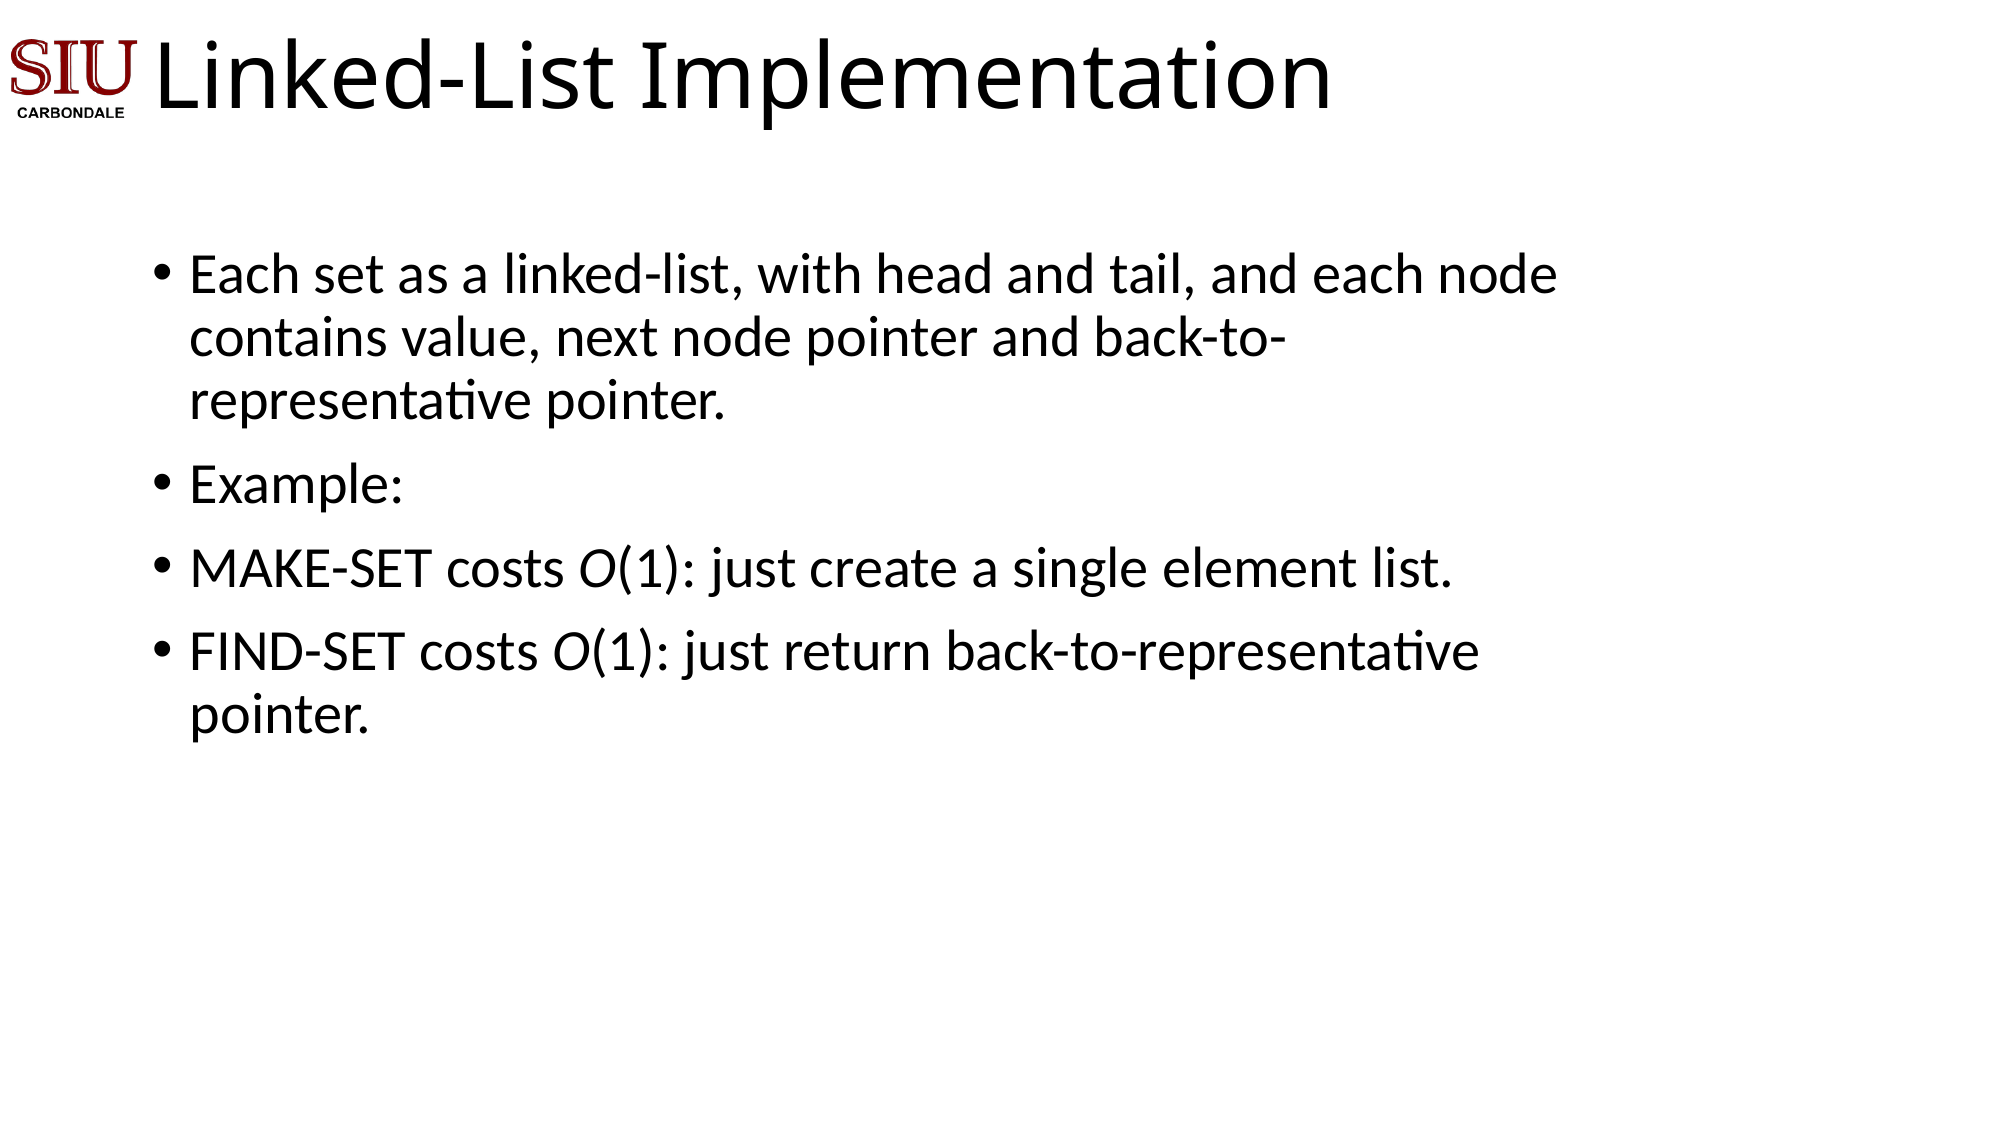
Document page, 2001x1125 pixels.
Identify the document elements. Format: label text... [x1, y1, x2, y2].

picture [11, 39, 137, 118]
title Linked-List Implementation [137, 0, 1863, 159]
list Each set as a linked-list, with head and tail, and each node contains value, next node pointer and back-to-representative pointer. Example: MAKE-SET costs O(1): just create a single element list. FIND-SET costs O(1): just return back-to-representative pointer. [137, 235, 1588, 936]
